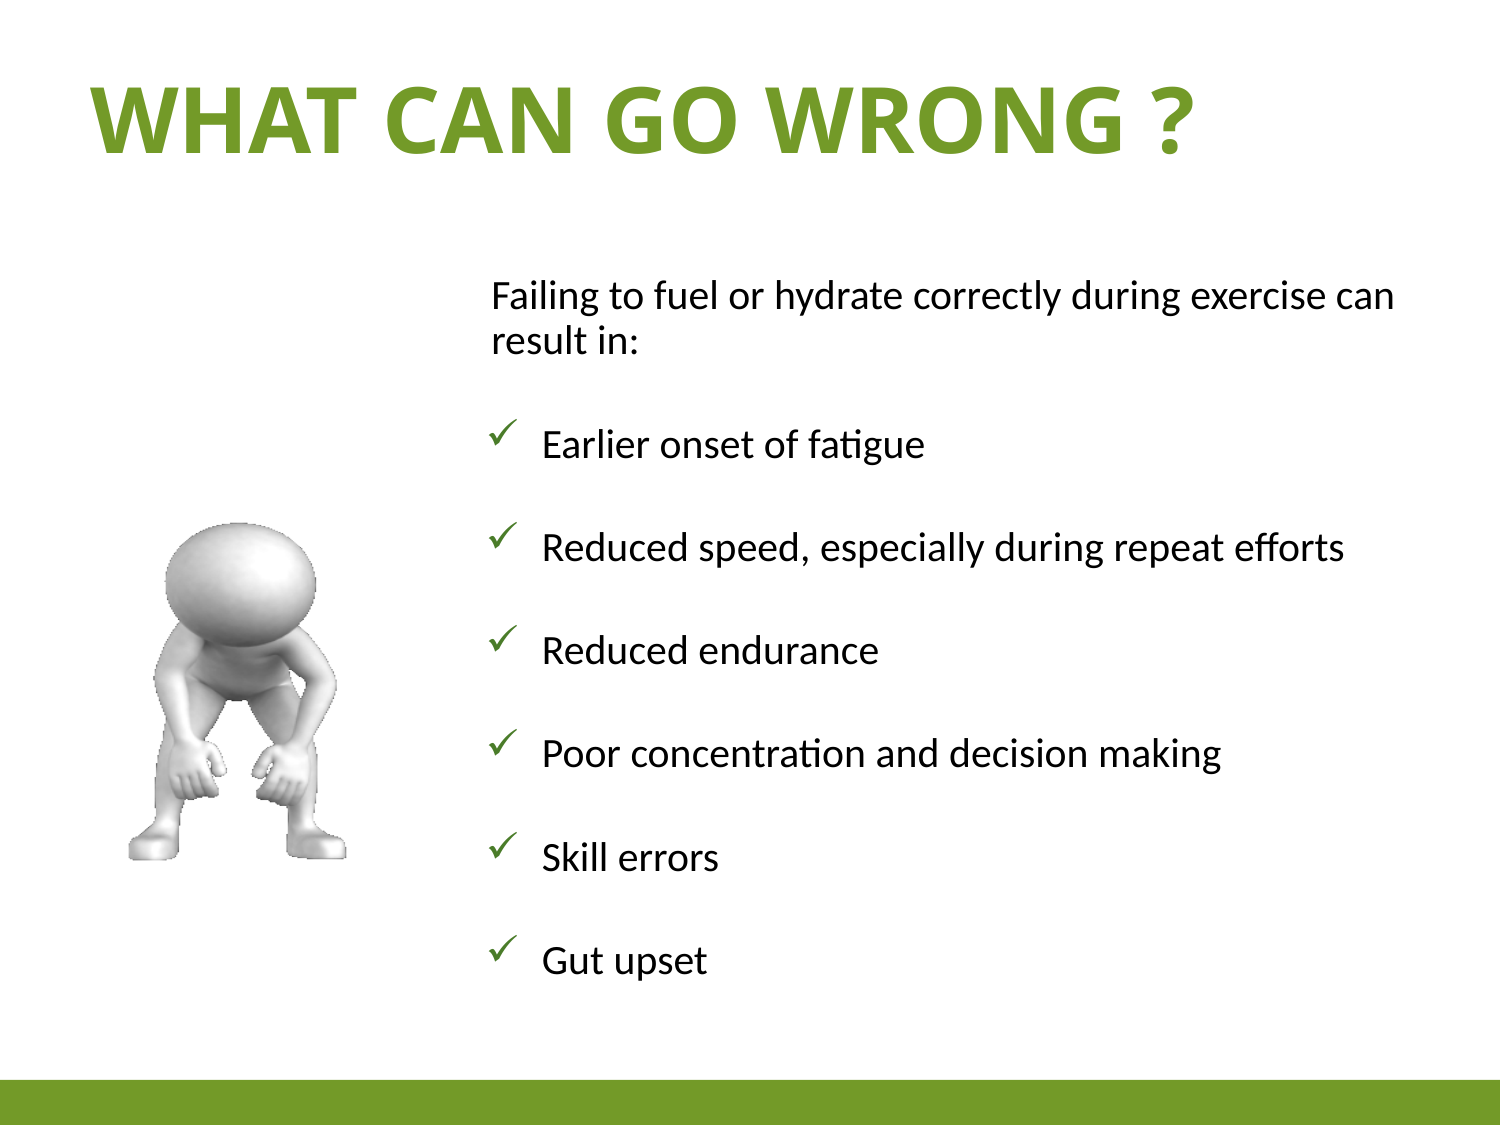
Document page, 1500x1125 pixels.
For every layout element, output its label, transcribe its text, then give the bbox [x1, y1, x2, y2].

title What can go wrong ? [75, 45, 1375, 182]
list Failing to fuel or hydrate correctly during exercise can result in: Earlier onset of fatigue Reduced speed, especially during repeat efforts Reduced endurance Poor concentration and decision making Skill errors Gut upset [470, 200, 1475, 1005]
picture [97, 375, 403, 956]
